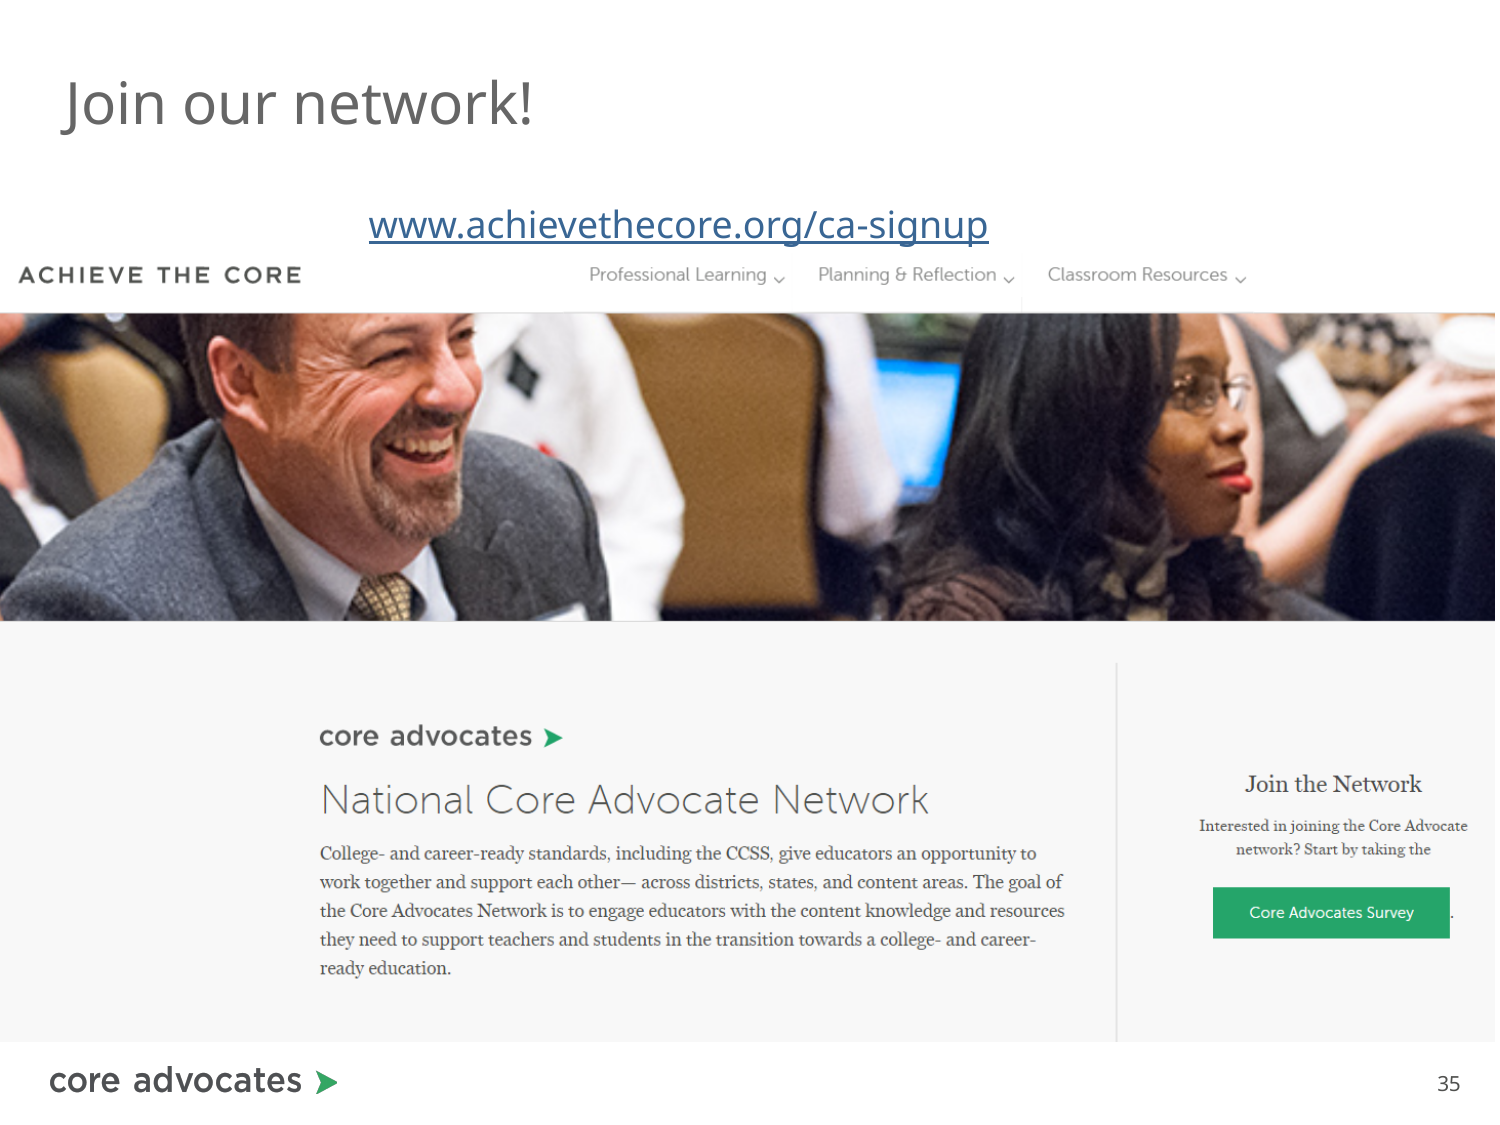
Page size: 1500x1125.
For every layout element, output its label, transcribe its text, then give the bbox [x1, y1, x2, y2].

picture [0, 253, 1495, 1042]
text_box www.achievethecore.org/ca-signup [353, 185, 1162, 233]
title Join our network! [50, 7, 1457, 196]
picture [50, 1066, 337, 1094]
